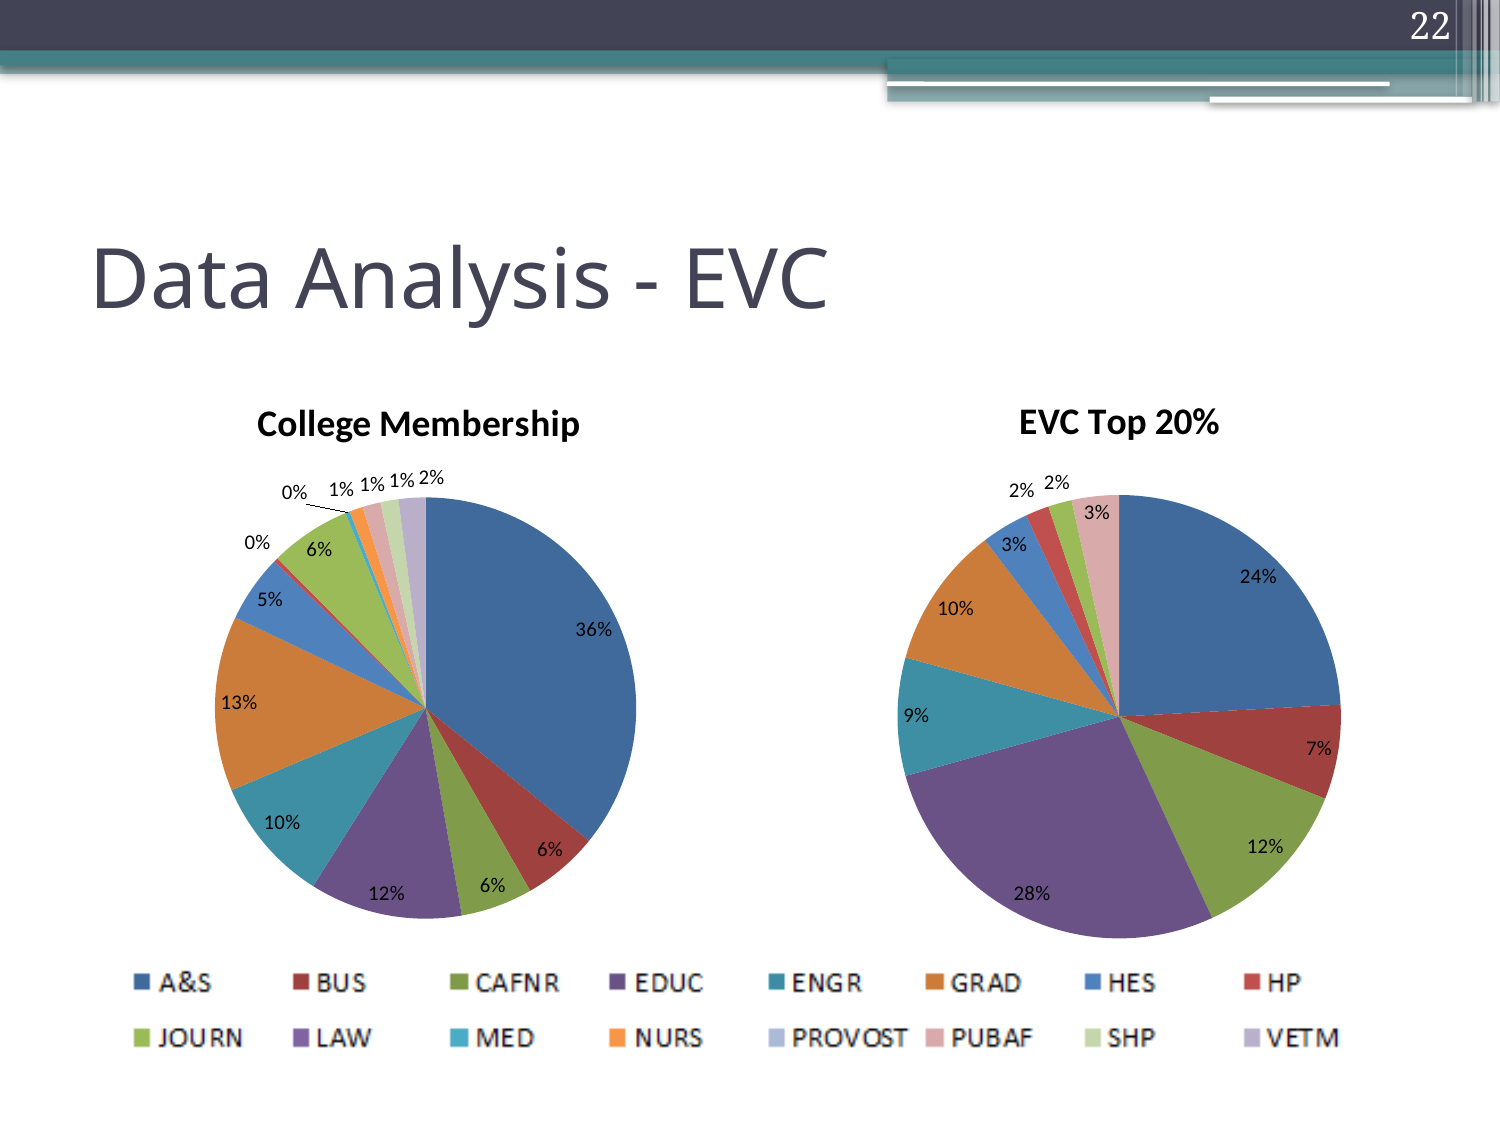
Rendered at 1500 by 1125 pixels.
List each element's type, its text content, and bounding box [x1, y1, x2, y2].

picture [105, 949, 1395, 1076]
slide_number 22 [1341, 0, 1466, 61]
chart [0, 375, 1500, 953]
title Data Analysis - EVC [75, 187, 1425, 363]
